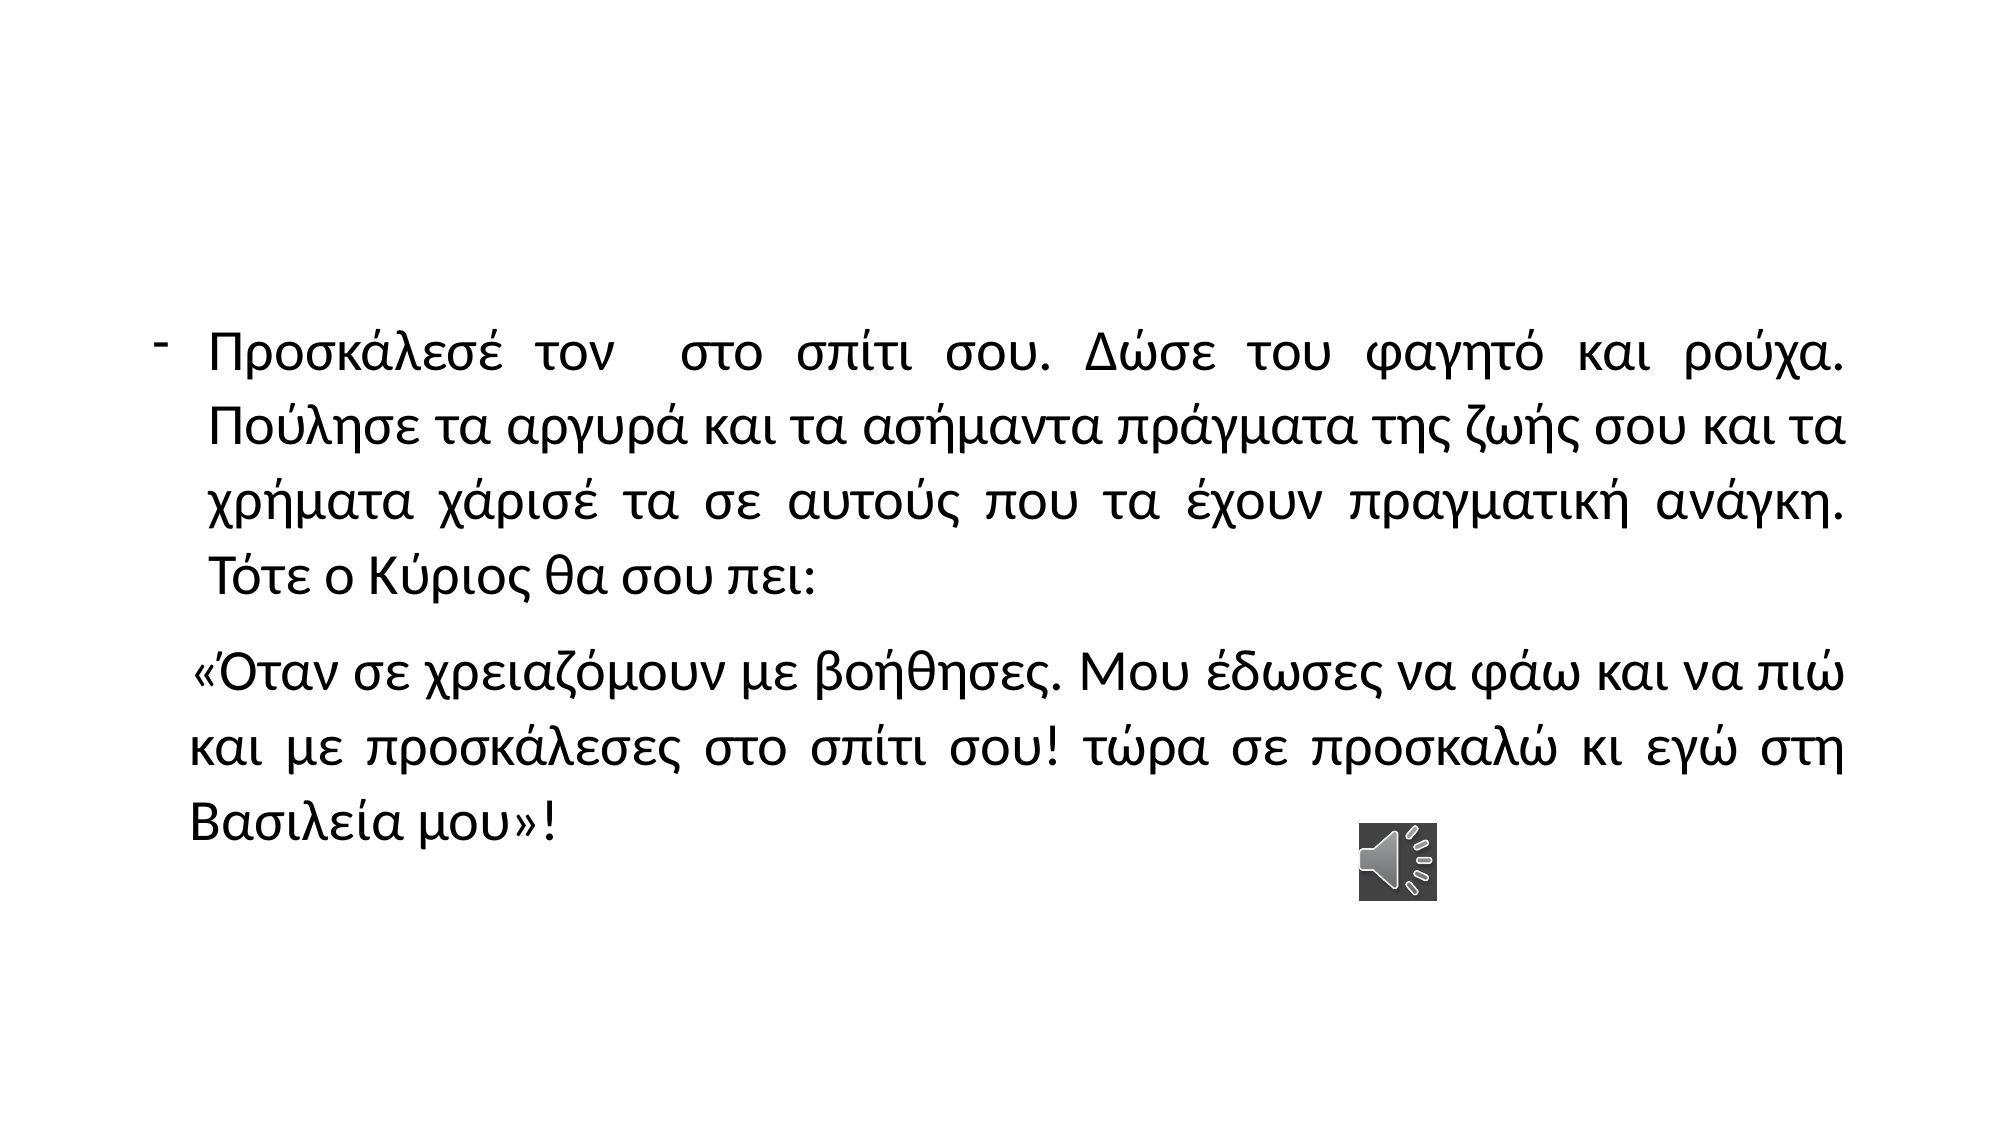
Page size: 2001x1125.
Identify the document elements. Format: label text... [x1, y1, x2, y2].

picture [1357, 822, 1438, 903]
list Προσκάλεσέ τον στο σπίτι σου. Δώσε του φαγητό και ρούχα. Πούλησε τα αργυρά και τα ασήμαντα πράγματα της ζωής σου και τα χρήματα χάρισέ τα σε αυτούς που τα έχουν πραγματική ανάγκη. Τότε ο Κύριος θα σου πει: «Όταν σε χρειαζόμουν με βοήθησες. Μου έδωσες να φάω και να πιώ και με προσκάλεσες στο σπίτι σου! τώρα σε προσκαλώ κι εγώ στη Βασιλεία μου»! [137, 299, 1863, 1014]
